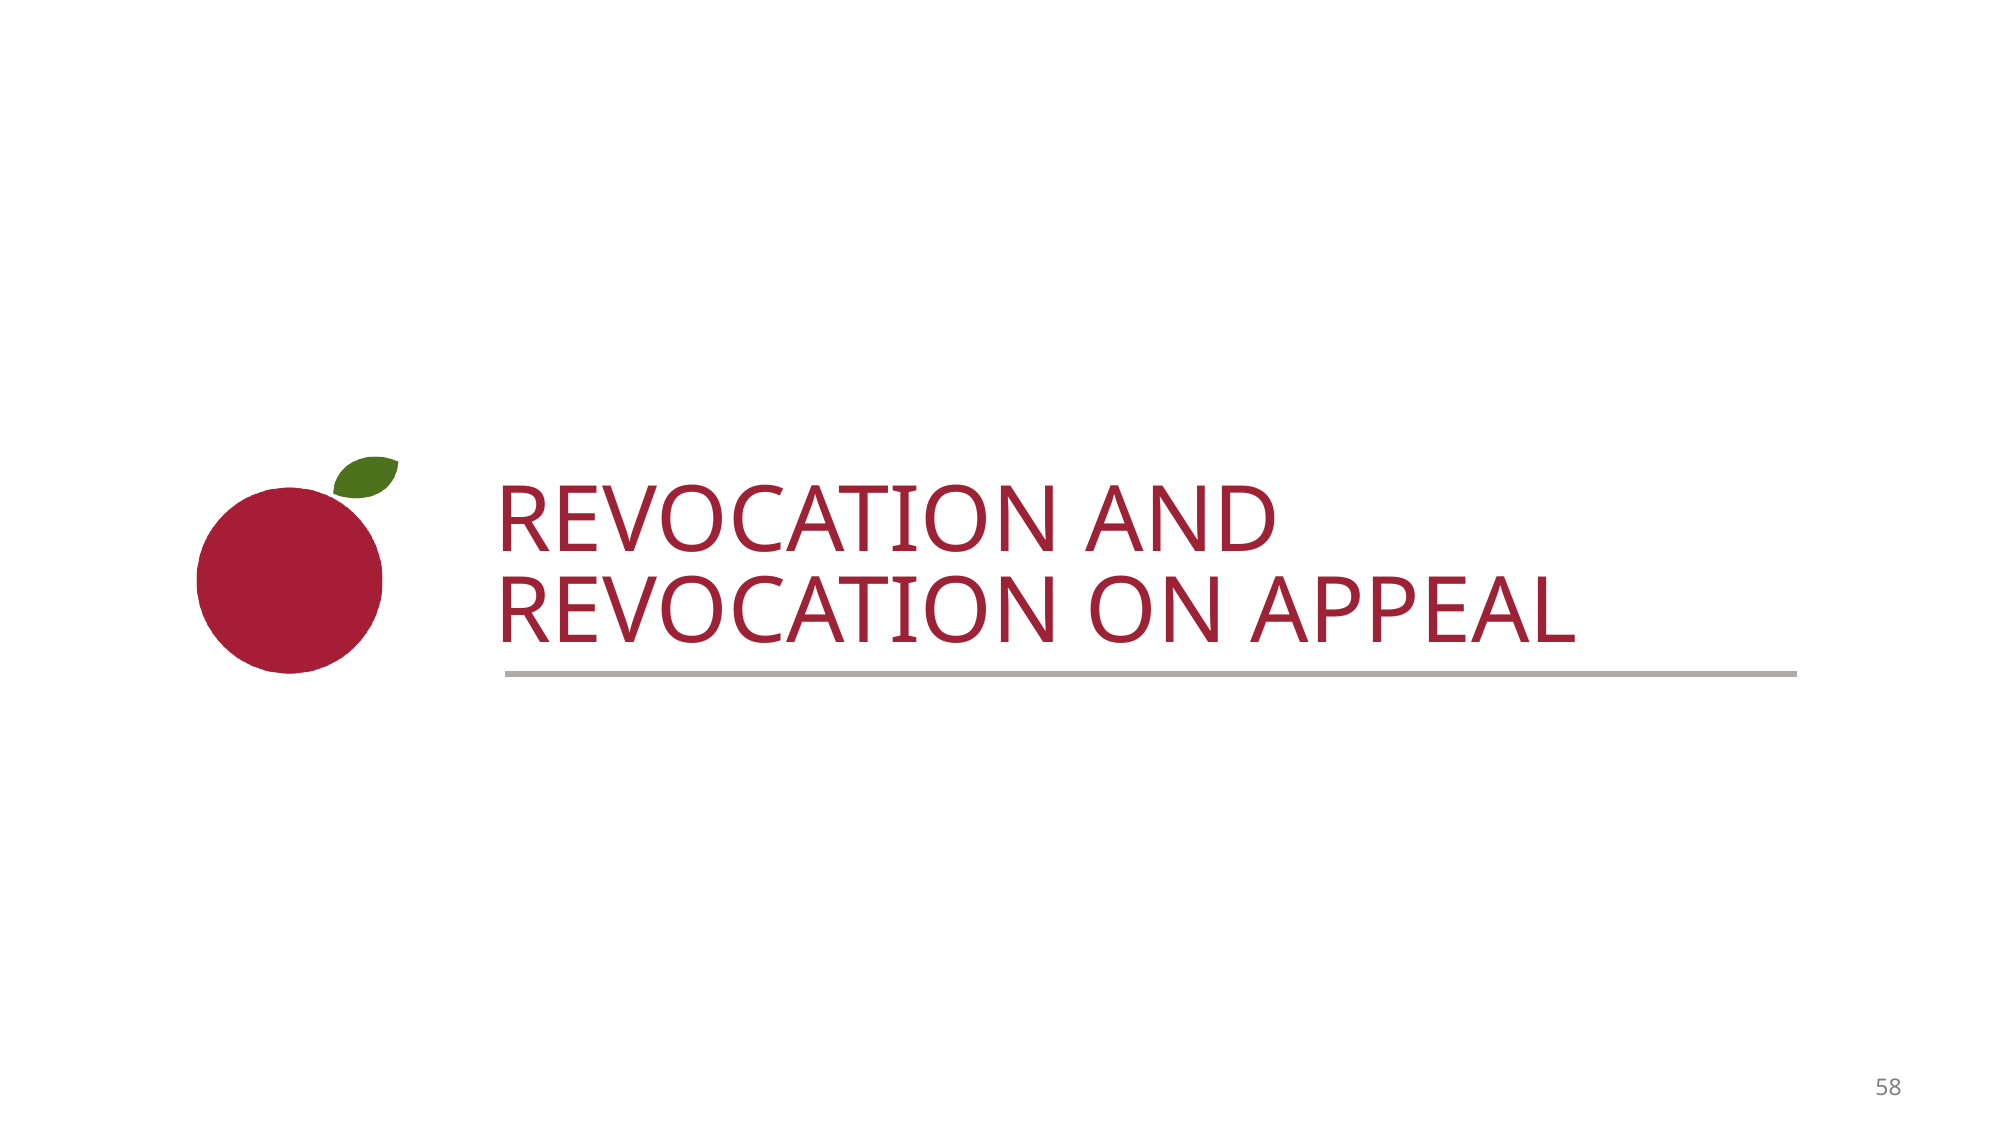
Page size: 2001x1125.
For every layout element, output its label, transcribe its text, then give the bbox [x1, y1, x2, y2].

title Revocation and revocation on appeal [480, 427, 1797, 669]
picture [170, 427, 419, 696]
